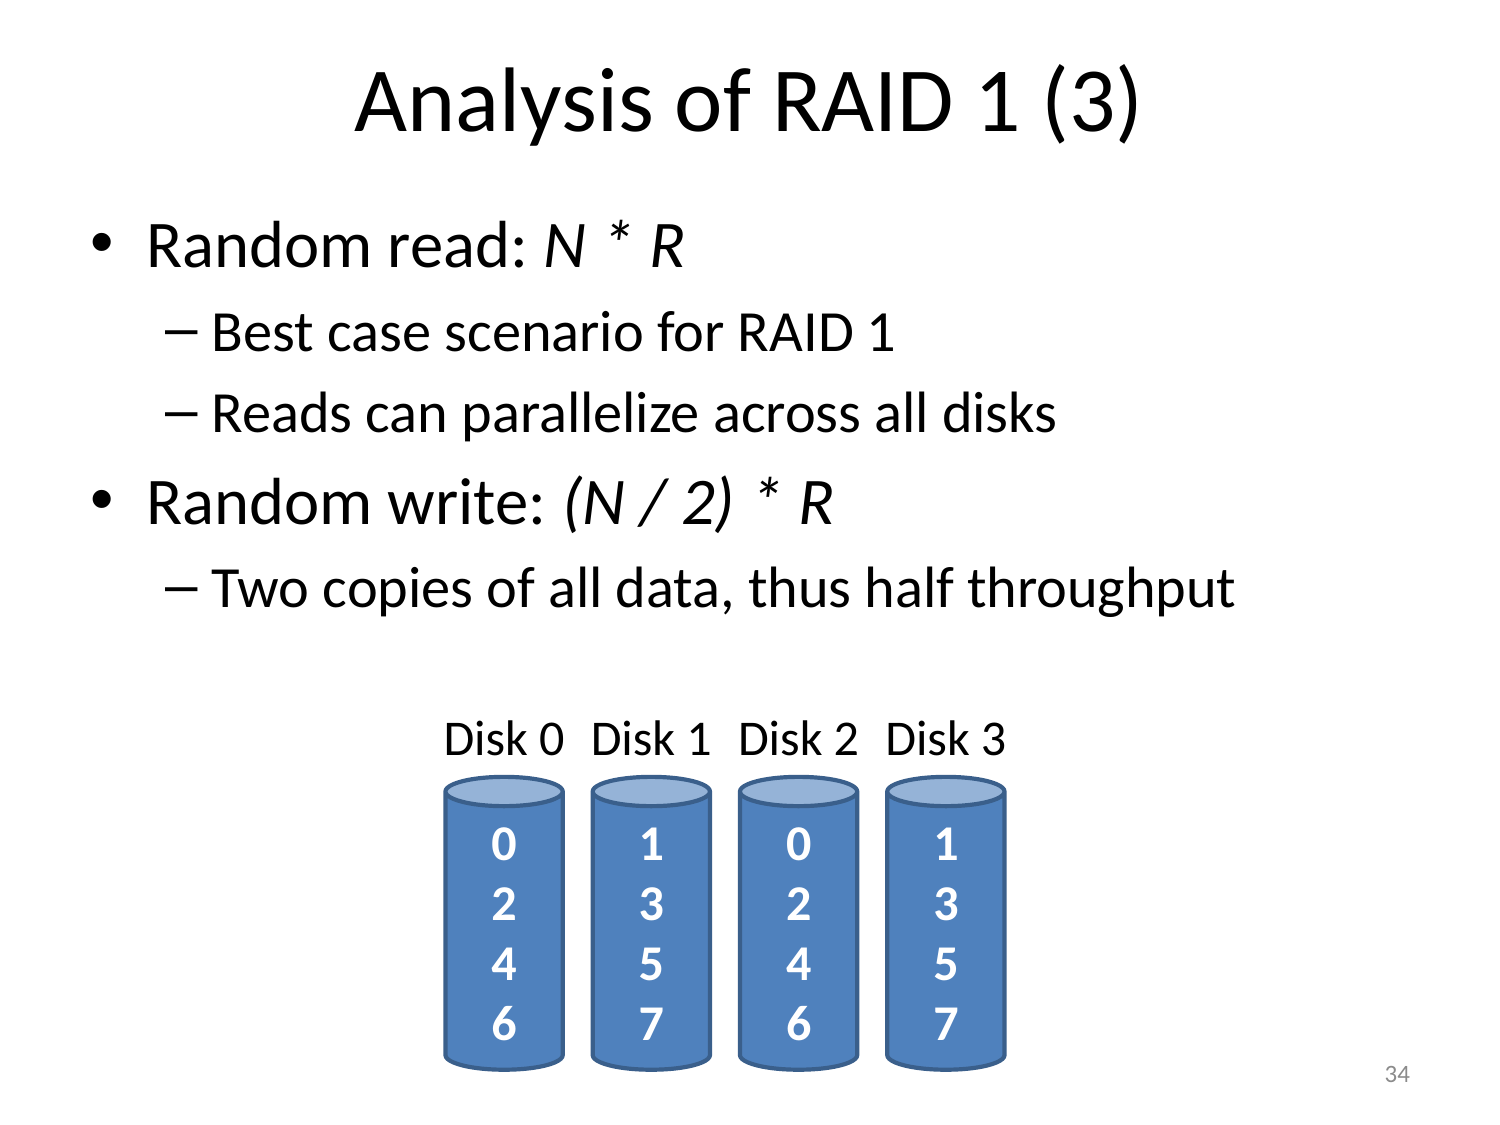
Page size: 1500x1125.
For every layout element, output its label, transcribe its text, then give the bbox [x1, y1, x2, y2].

title Analysis of RAID 1 (3) [75, 1, 1425, 189]
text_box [592, 698, 711, 1071]
slide_number 34 [1074, 1042, 1425, 1103]
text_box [886, 698, 1005, 1071]
list Random read: N * R Best case scenario for RAID 1 Reads can parallelize across all disks Random write: (N / 2) * R Two copies of all data, thus half throughput [75, 193, 1425, 654]
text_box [739, 698, 858, 1071]
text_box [445, 698, 563, 1071]
